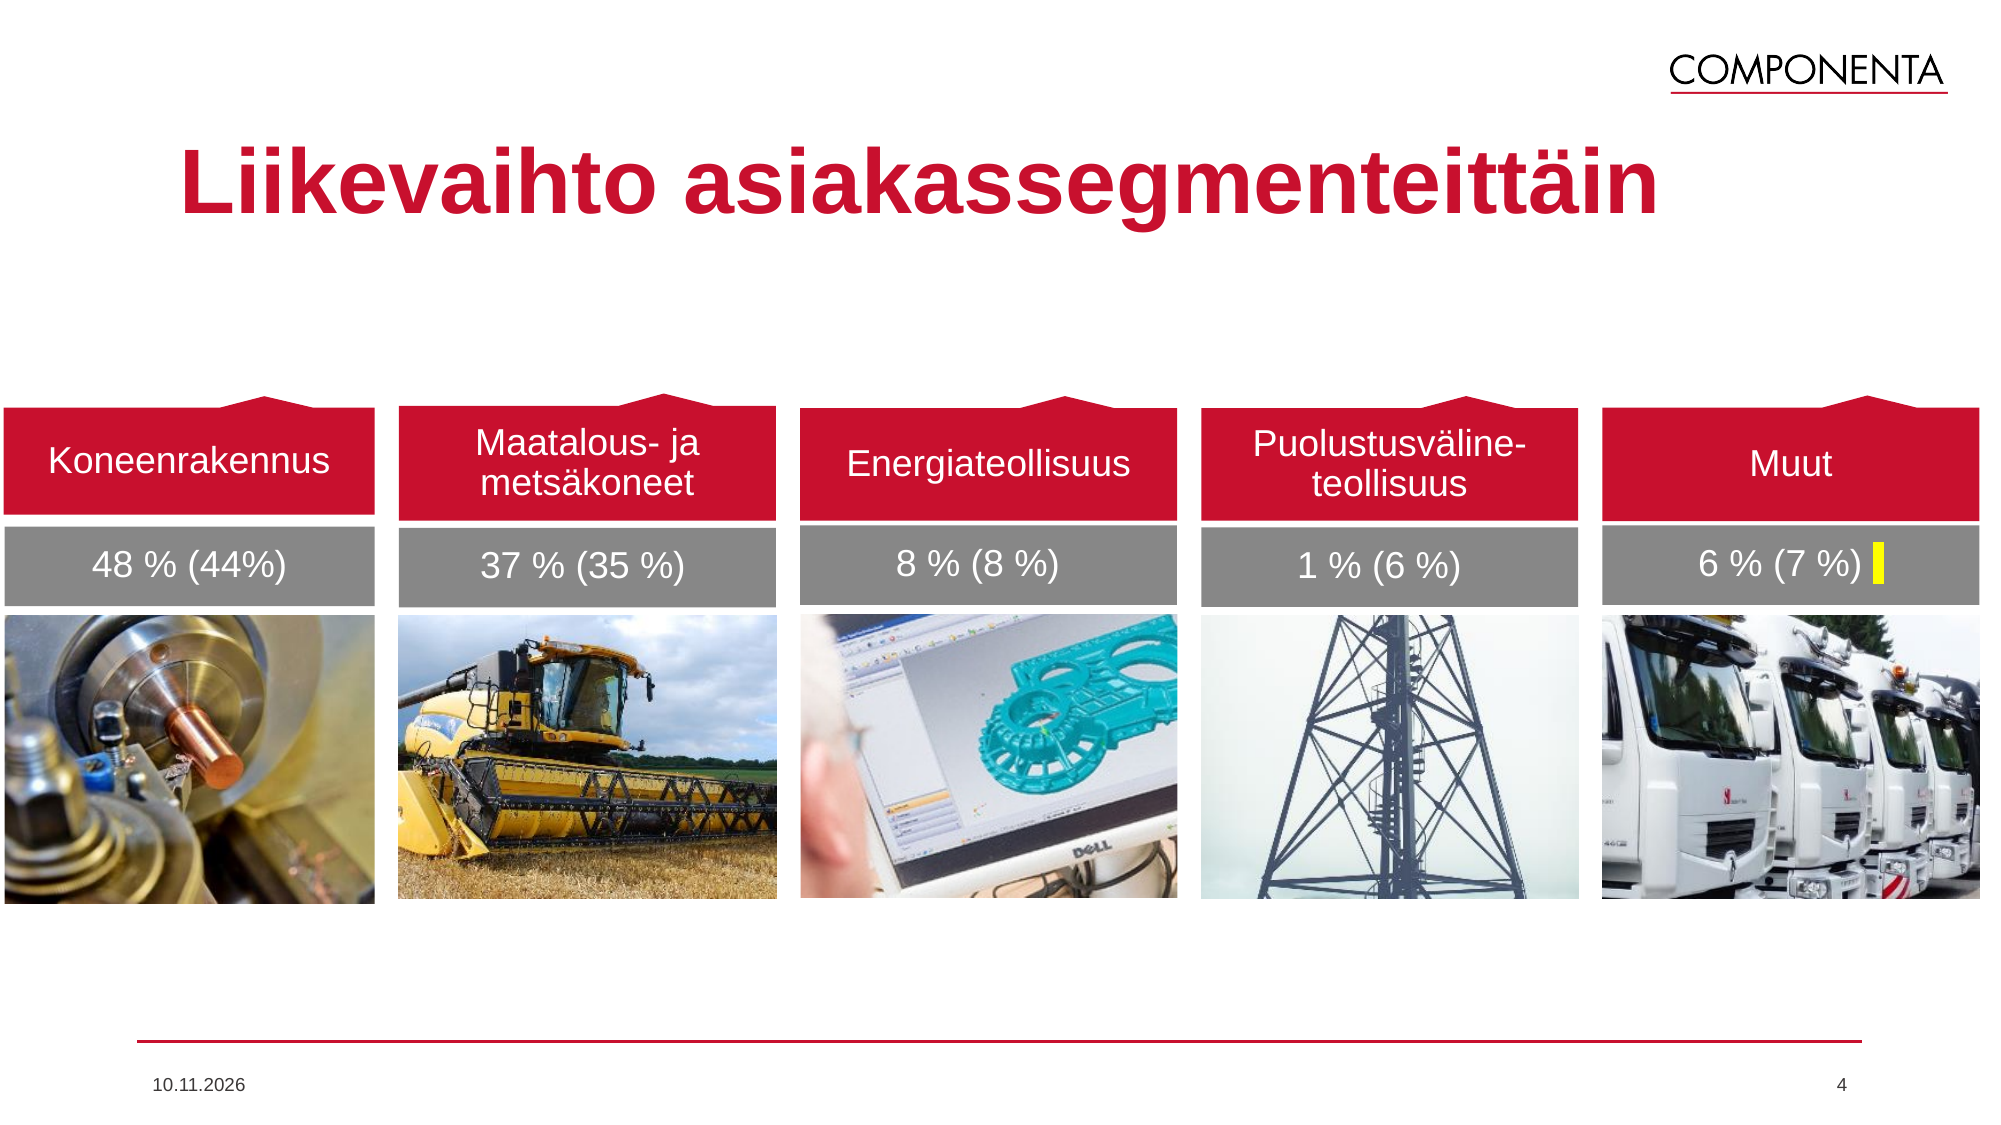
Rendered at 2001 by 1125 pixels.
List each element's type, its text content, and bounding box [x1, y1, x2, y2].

text_box [800, 613, 1178, 898]
text_box [4, 614, 376, 905]
title Liikevaihto asiakassegmenteittäin [151, 104, 1691, 263]
text_box Energiateollisuus [799, 395, 1179, 522]
text_box Koneenrakennus [2, 395, 376, 516]
text_box 6 % (7 %) [1602, 525, 1980, 605]
text_box Maatalous- ja metsäkoneet [397, 392, 777, 522]
text_box 37 % (35 %) [398, 527, 776, 608]
picture [1201, 615, 1579, 899]
text_box Puolustusväline-teollisuus [1200, 395, 1580, 522]
picture [398, 615, 777, 899]
text_box 48 % (44%) [4, 526, 375, 607]
slide_number 4 [1412, 1042, 1863, 1125]
text_box Muut [1601, 394, 1981, 523]
picture [1602, 615, 1980, 899]
text_box 1 % (6 %) [1201, 527, 1579, 607]
picture [1670, 53, 1948, 94]
text_box 8 % (8 %) [800, 525, 1177, 605]
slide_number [137, 1042, 588, 1125]
